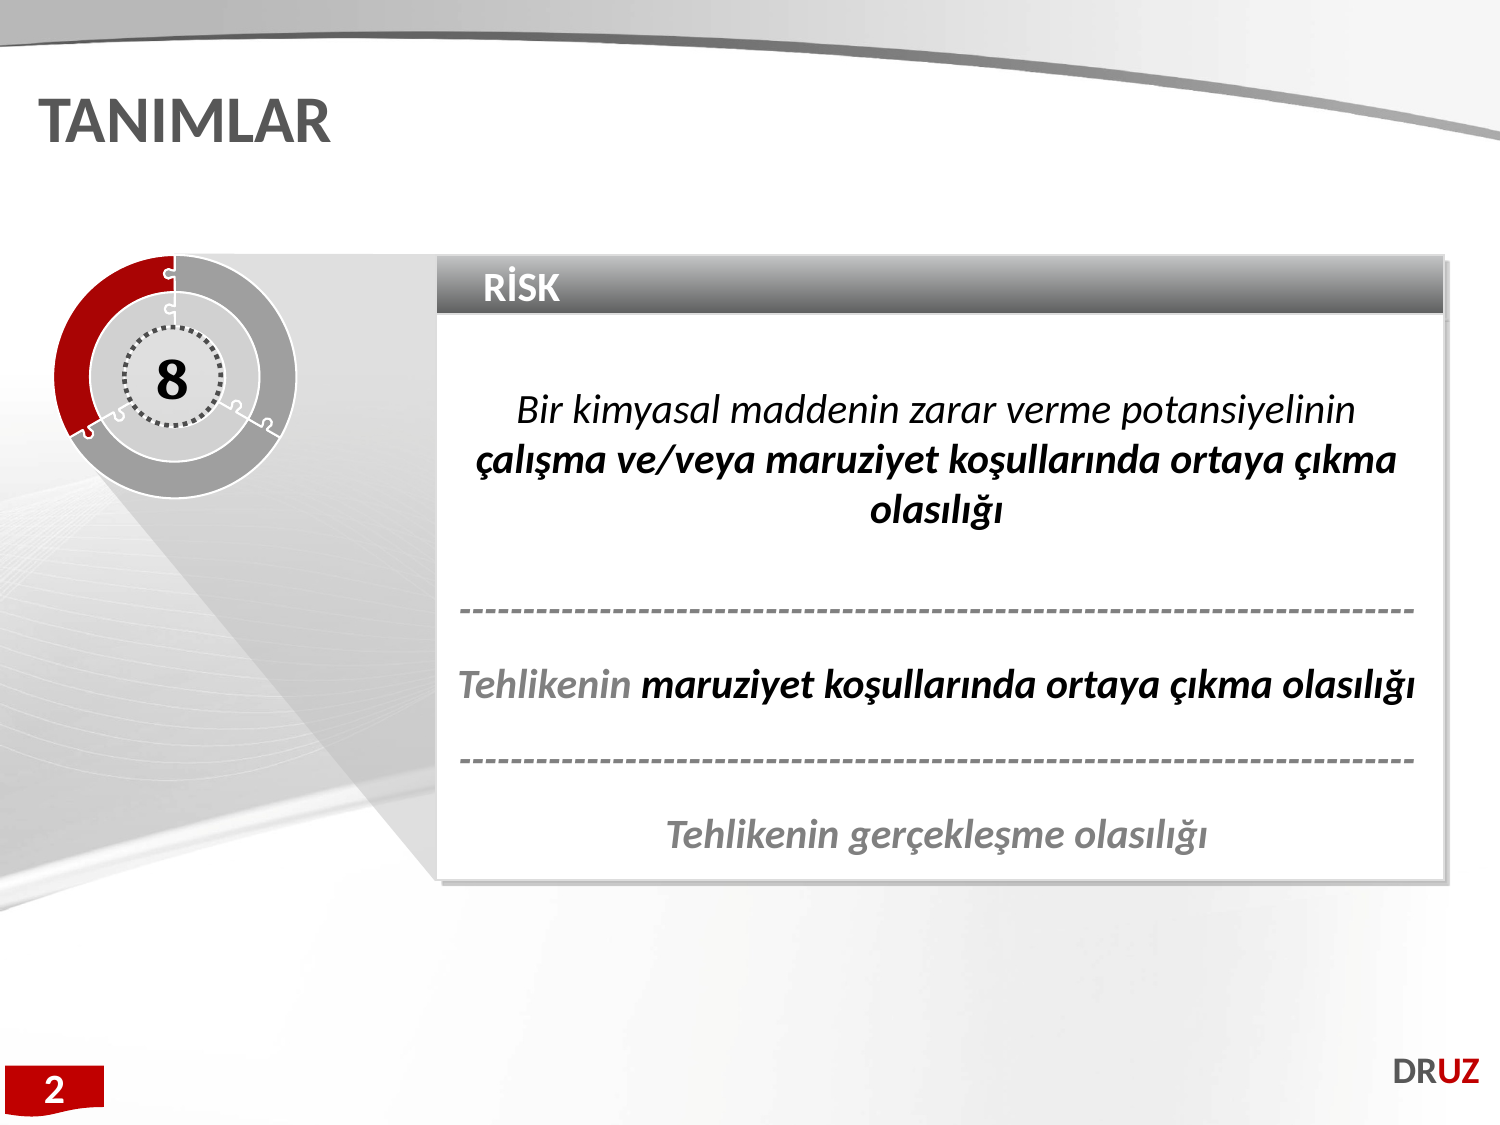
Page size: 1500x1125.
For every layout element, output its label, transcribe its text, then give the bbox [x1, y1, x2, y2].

table_cell TAŞIMA [1444, 261, 1449, 317]
table_cell TAŞIMA [442, 321, 1449, 885]
text_box TANIMLAR [38, 67, 1485, 174]
text_box 2 [3, 1063, 106, 1119]
text_box RİSK [435, 255, 1444, 314]
picture [0, 0, 1500, 1125]
text_box [125, 253, 436, 882]
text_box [52, 254, 297, 499]
text_box DRUZ [1379, 1046, 1480, 1125]
text_box Bir kimyasal maddenin zarar verme potansiyelinin çalışma ve/veya maruziyet koşullarında ortaya çıkma olasılığı --------------------------------------------------------------------------- Tehlikenin maruziyet koşullarında ortaya çıkma olasılığı --------------------------------------------------------------------------- Tehlikenin gerçekleşme olasılığı [435, 314, 1444, 881]
